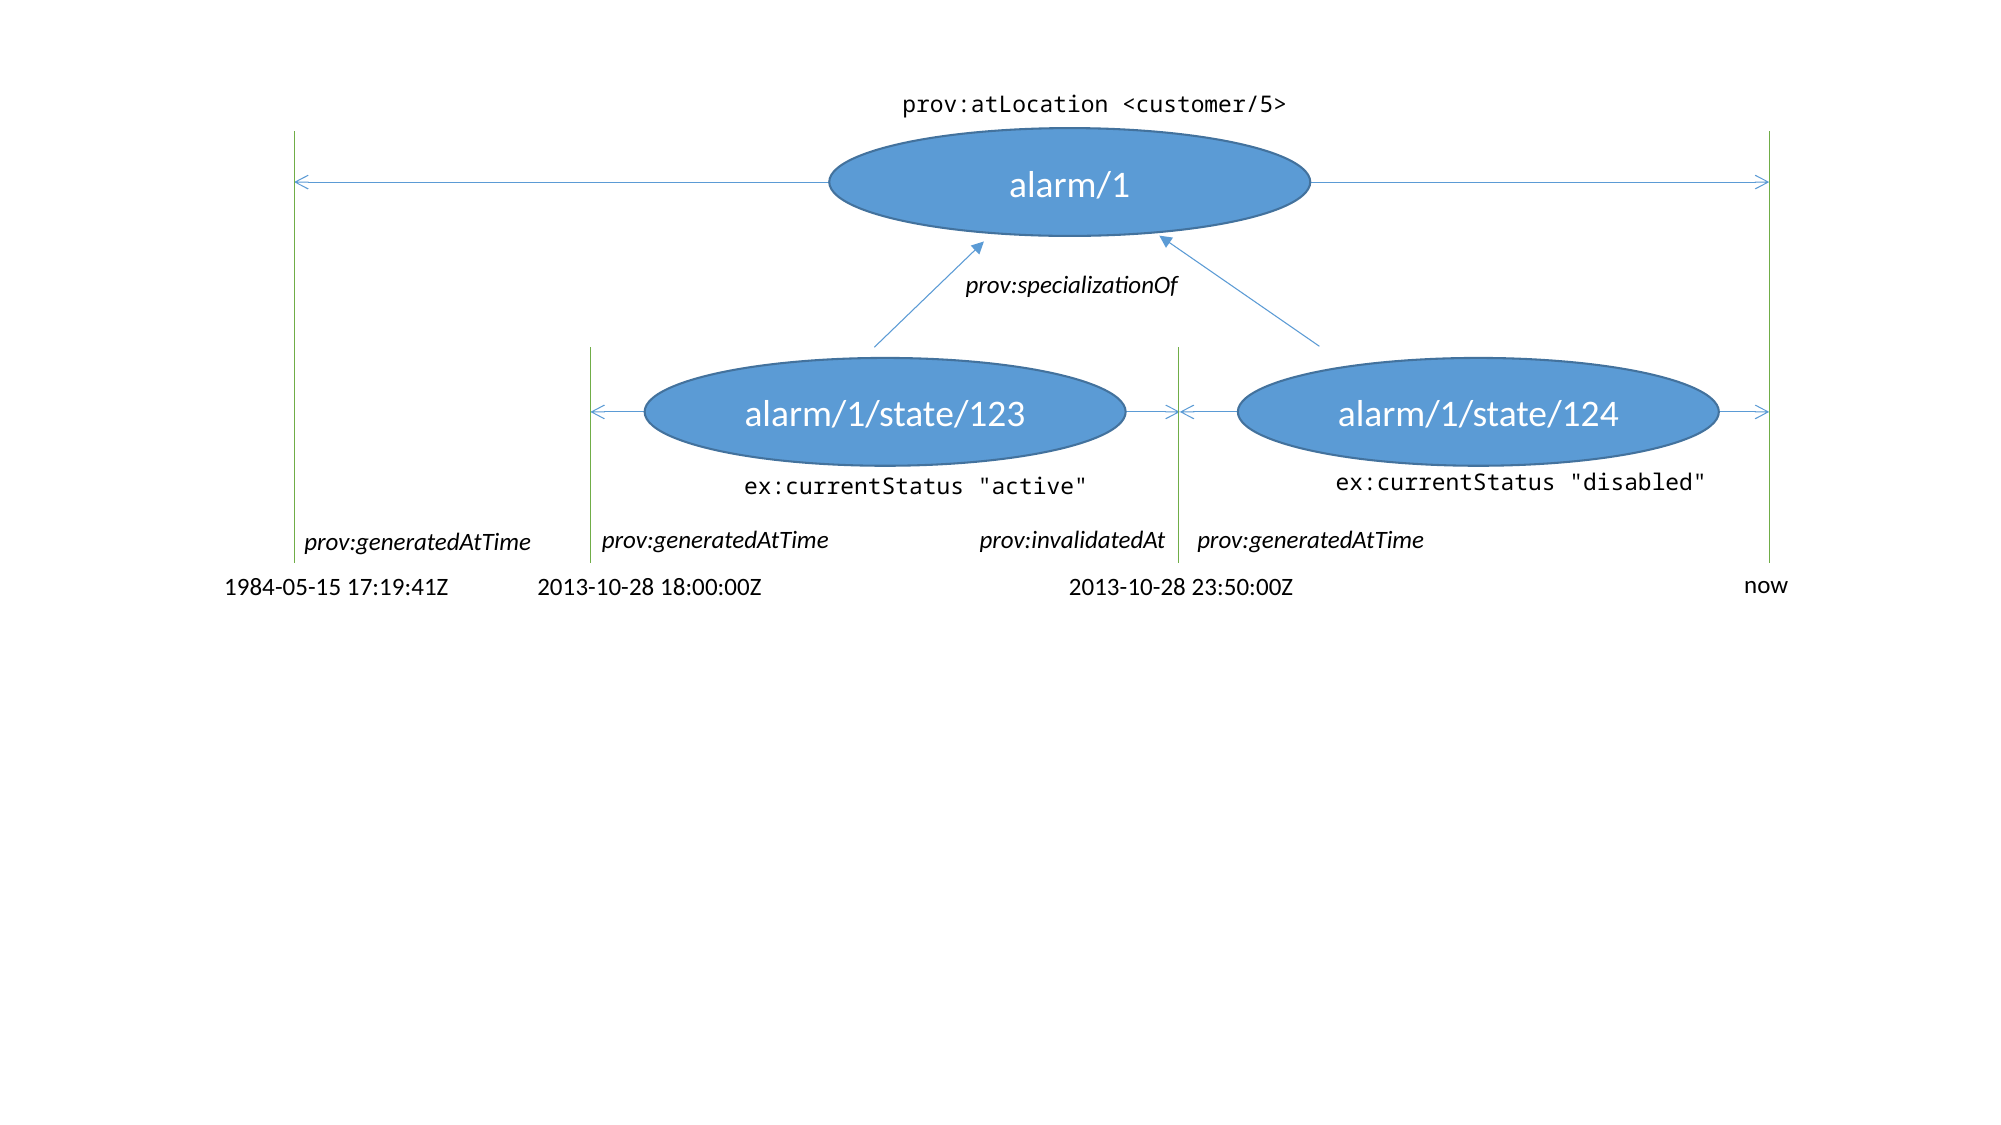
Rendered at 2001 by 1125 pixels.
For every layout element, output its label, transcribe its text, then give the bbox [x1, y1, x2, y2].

text_box alarm/1/state/123 [643, 356, 1127, 411]
text_box 2013-10-28 18:00:00Z [522, 563, 778, 609]
text_box ex:currentStatus "active" [729, 464, 1103, 507]
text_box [1159, 235, 1320, 347]
text_box prov:atLocation <customer/5> [887, 81, 1302, 125]
text_box 1984-05-15 17:19:41Z [209, 563, 465, 609]
text_box prov:invalidatedAt [964, 515, 1178, 561]
text_box alarm/1 [828, 127, 1312, 181]
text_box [874, 241, 984, 348]
text_box 2013-10-28 23:50:00Z [1054, 563, 1309, 609]
text_box prov:generatedAtTime [295, 518, 547, 563]
text_box ex:currentStatus "disabled" [1320, 460, 1722, 503]
text_box alarm/1/state/124 [1236, 413, 1720, 460]
text_box prov:generatedAtTime [1182, 515, 1440, 561]
text_box prov:specializationOf [984, 261, 1159, 307]
text_box now [1729, 561, 1804, 606]
text_box prov:generatedAtTime [591, 515, 844, 561]
text_box alarm/1/state/123 [643, 413, 1127, 464]
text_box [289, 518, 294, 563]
text_box alarm/1/state/124 [1236, 356, 1720, 411]
text_box alarm/1 [828, 183, 1312, 237]
